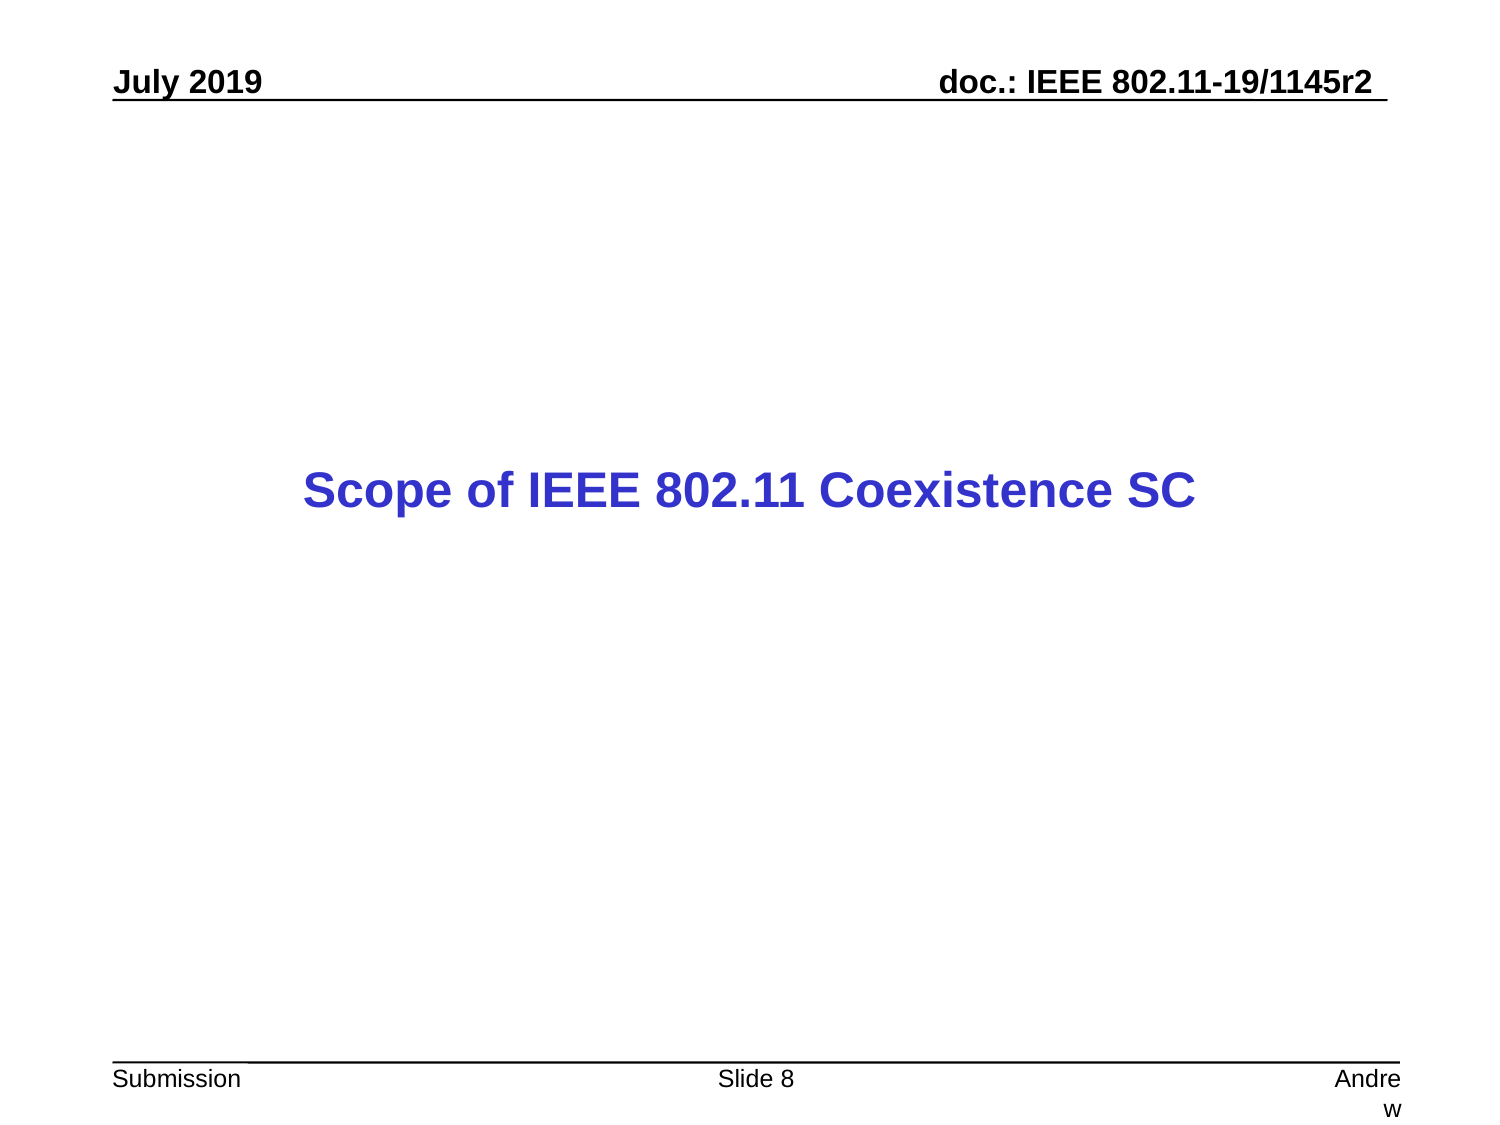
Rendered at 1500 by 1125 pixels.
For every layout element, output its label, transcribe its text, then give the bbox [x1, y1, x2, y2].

slide_number Slide 8 [709, 1061, 803, 1093]
list Scope of IEEE 802.11 Coexistence SC [112, 324, 1388, 650]
footer Andrew Myles, Cisco [1320, 1061, 1402, 1093]
